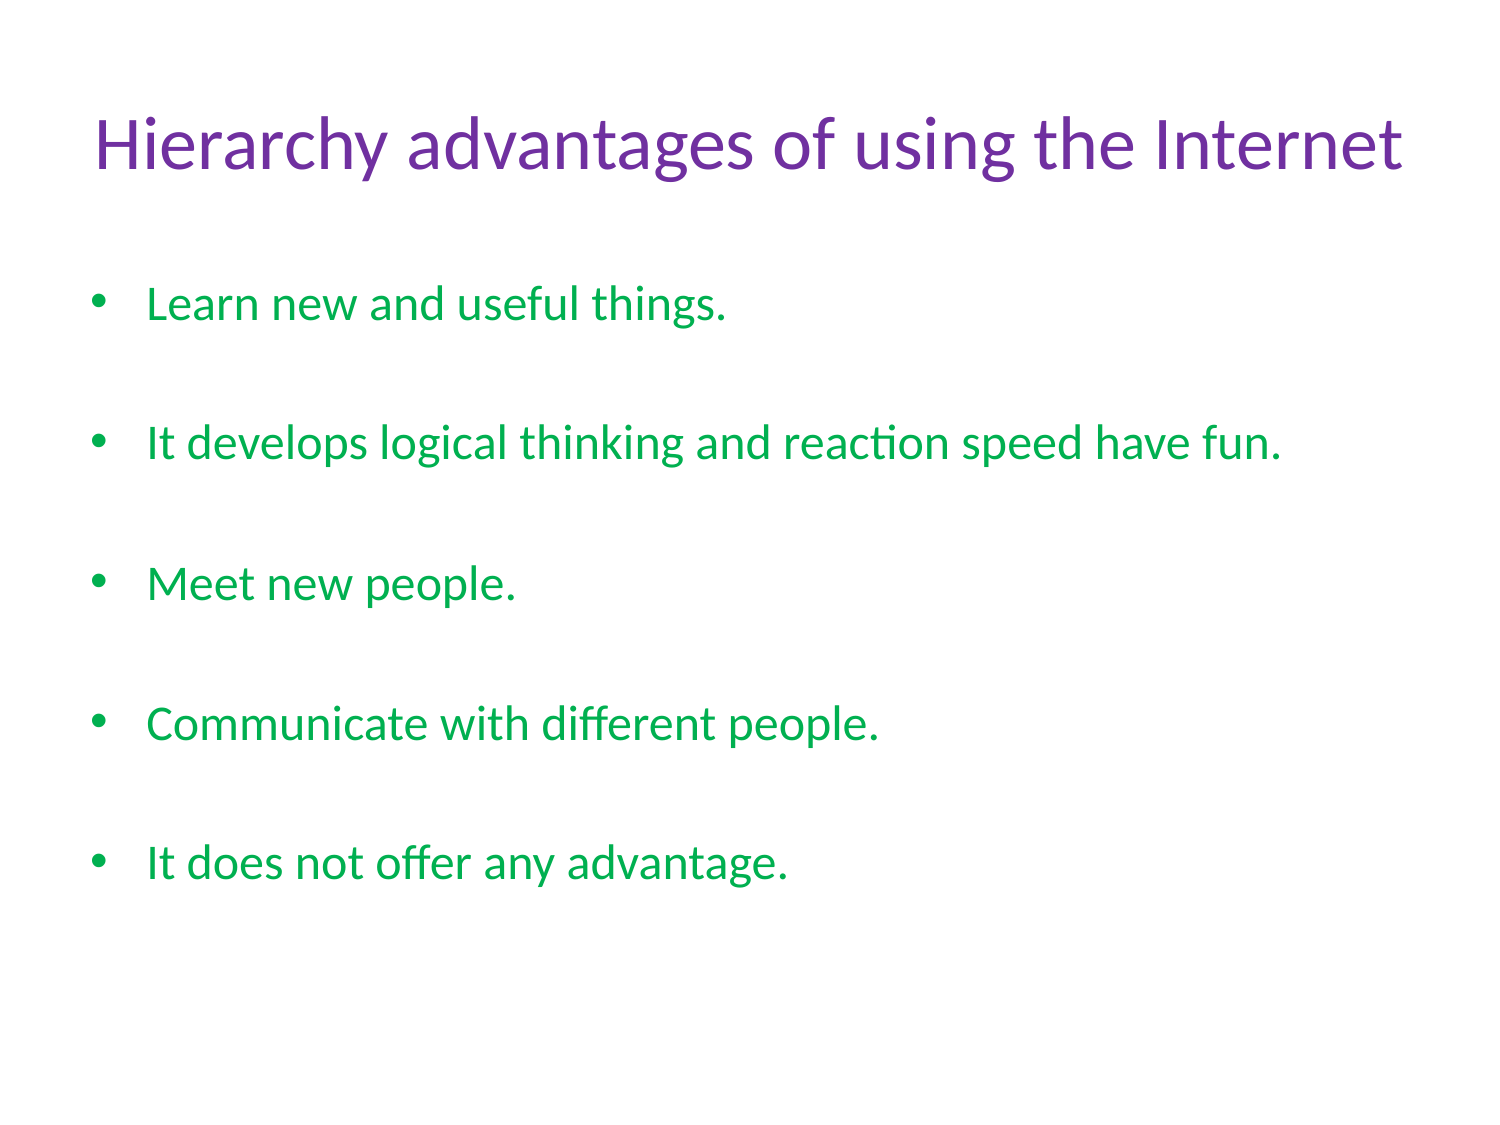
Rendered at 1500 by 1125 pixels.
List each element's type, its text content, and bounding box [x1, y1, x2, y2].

title Hierarchy advantages of using the Internet [75, 45, 1425, 233]
list Learn new and useful things. It develops logical thinking and reaction speed have fun. Meet new people. Communicate with different people. It does not offer any advantage. [75, 262, 1425, 1005]
